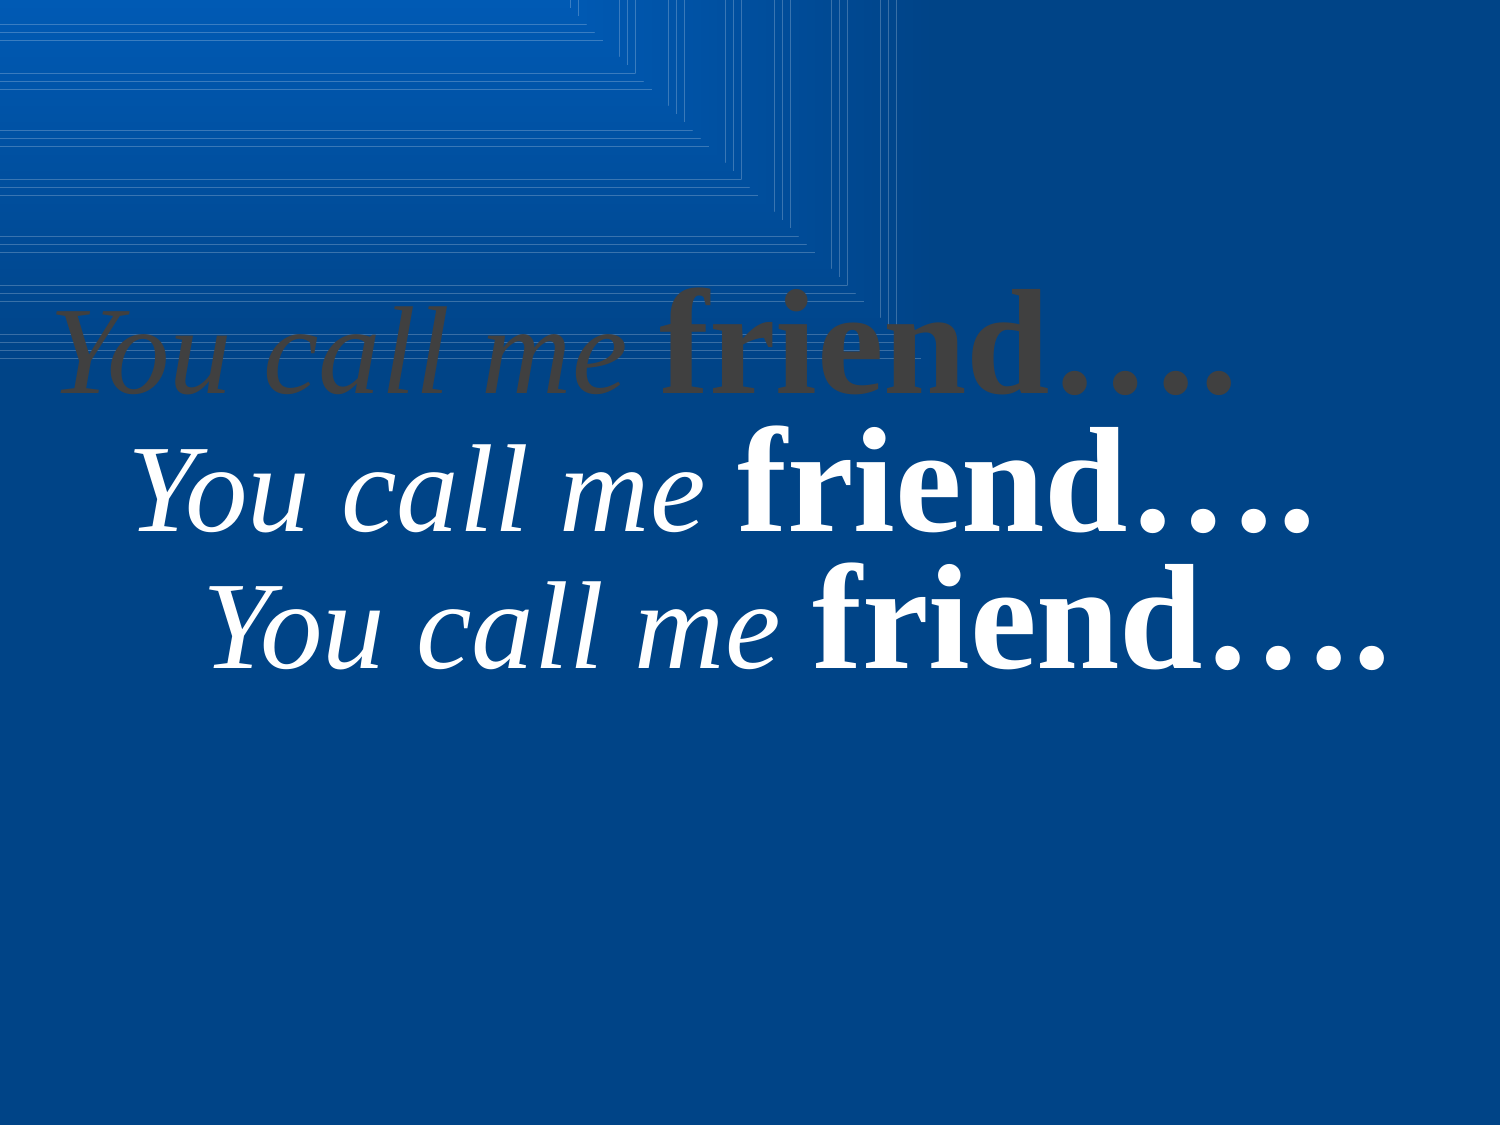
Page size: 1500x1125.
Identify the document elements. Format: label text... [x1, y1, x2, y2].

text_box You call me friend…. You call me friend…. You call me friend…. [0, 278, 1500, 706]
